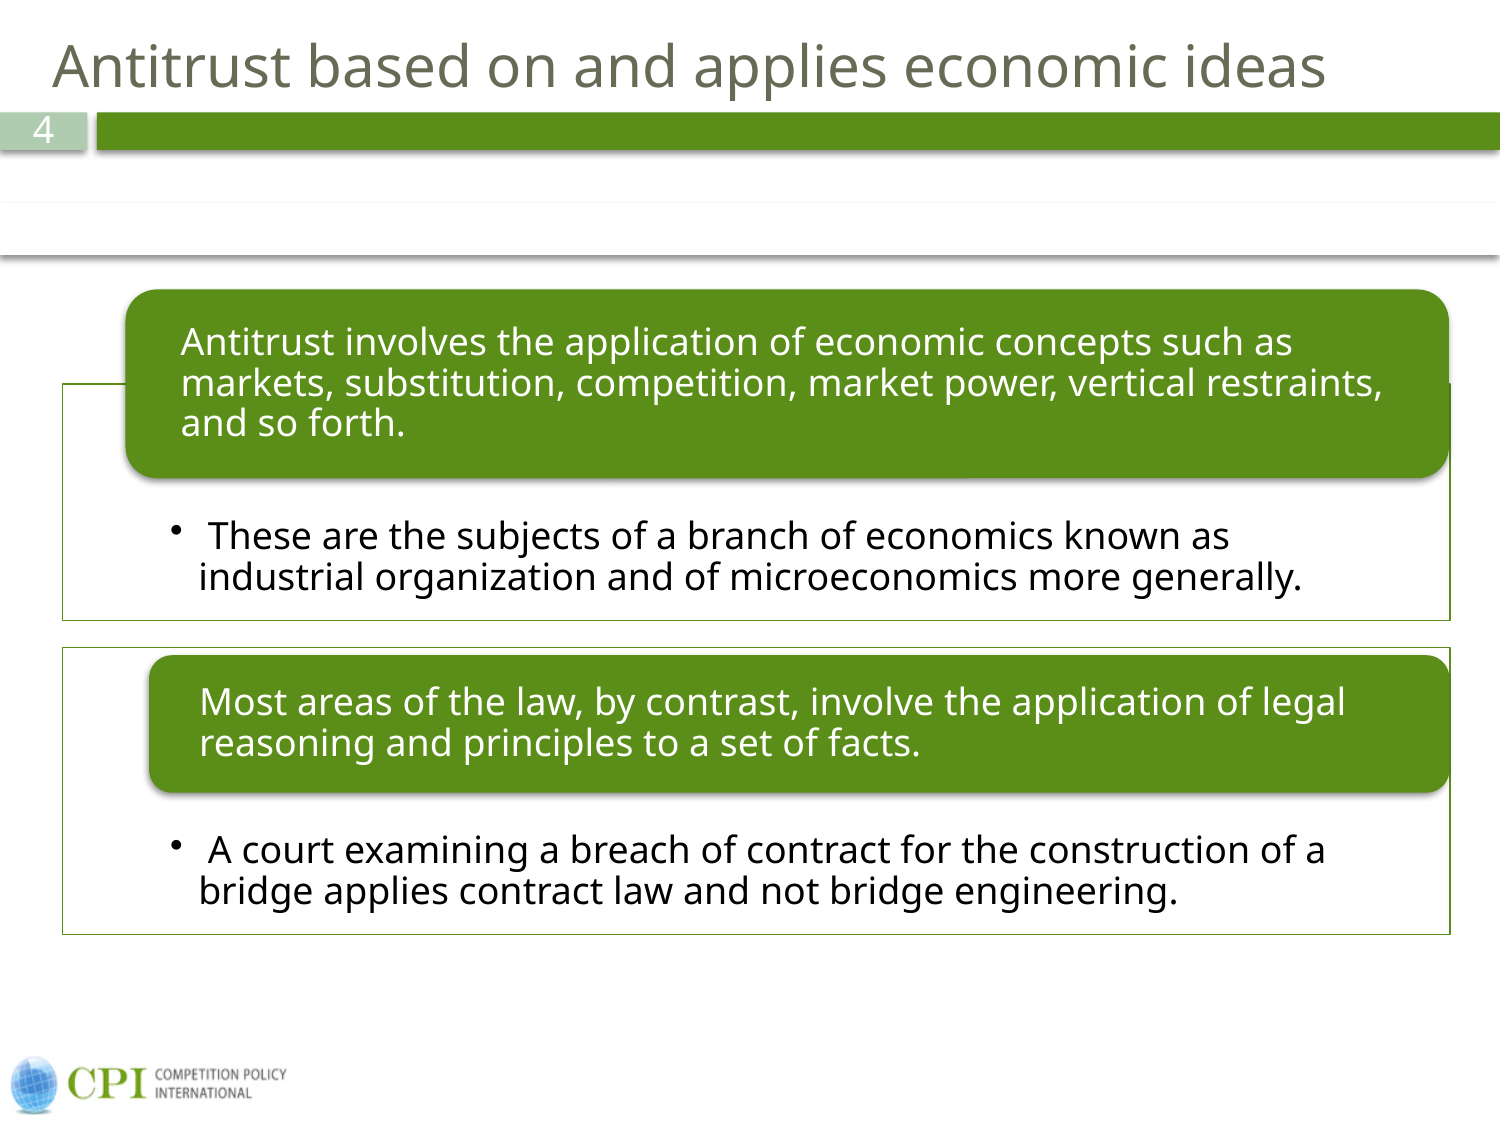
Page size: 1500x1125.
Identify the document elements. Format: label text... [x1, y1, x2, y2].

picture [6, 1030, 292, 1125]
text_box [62, 287, 1451, 988]
title Antitrust based on and applies economic ideas [37, 14, 1500, 113]
